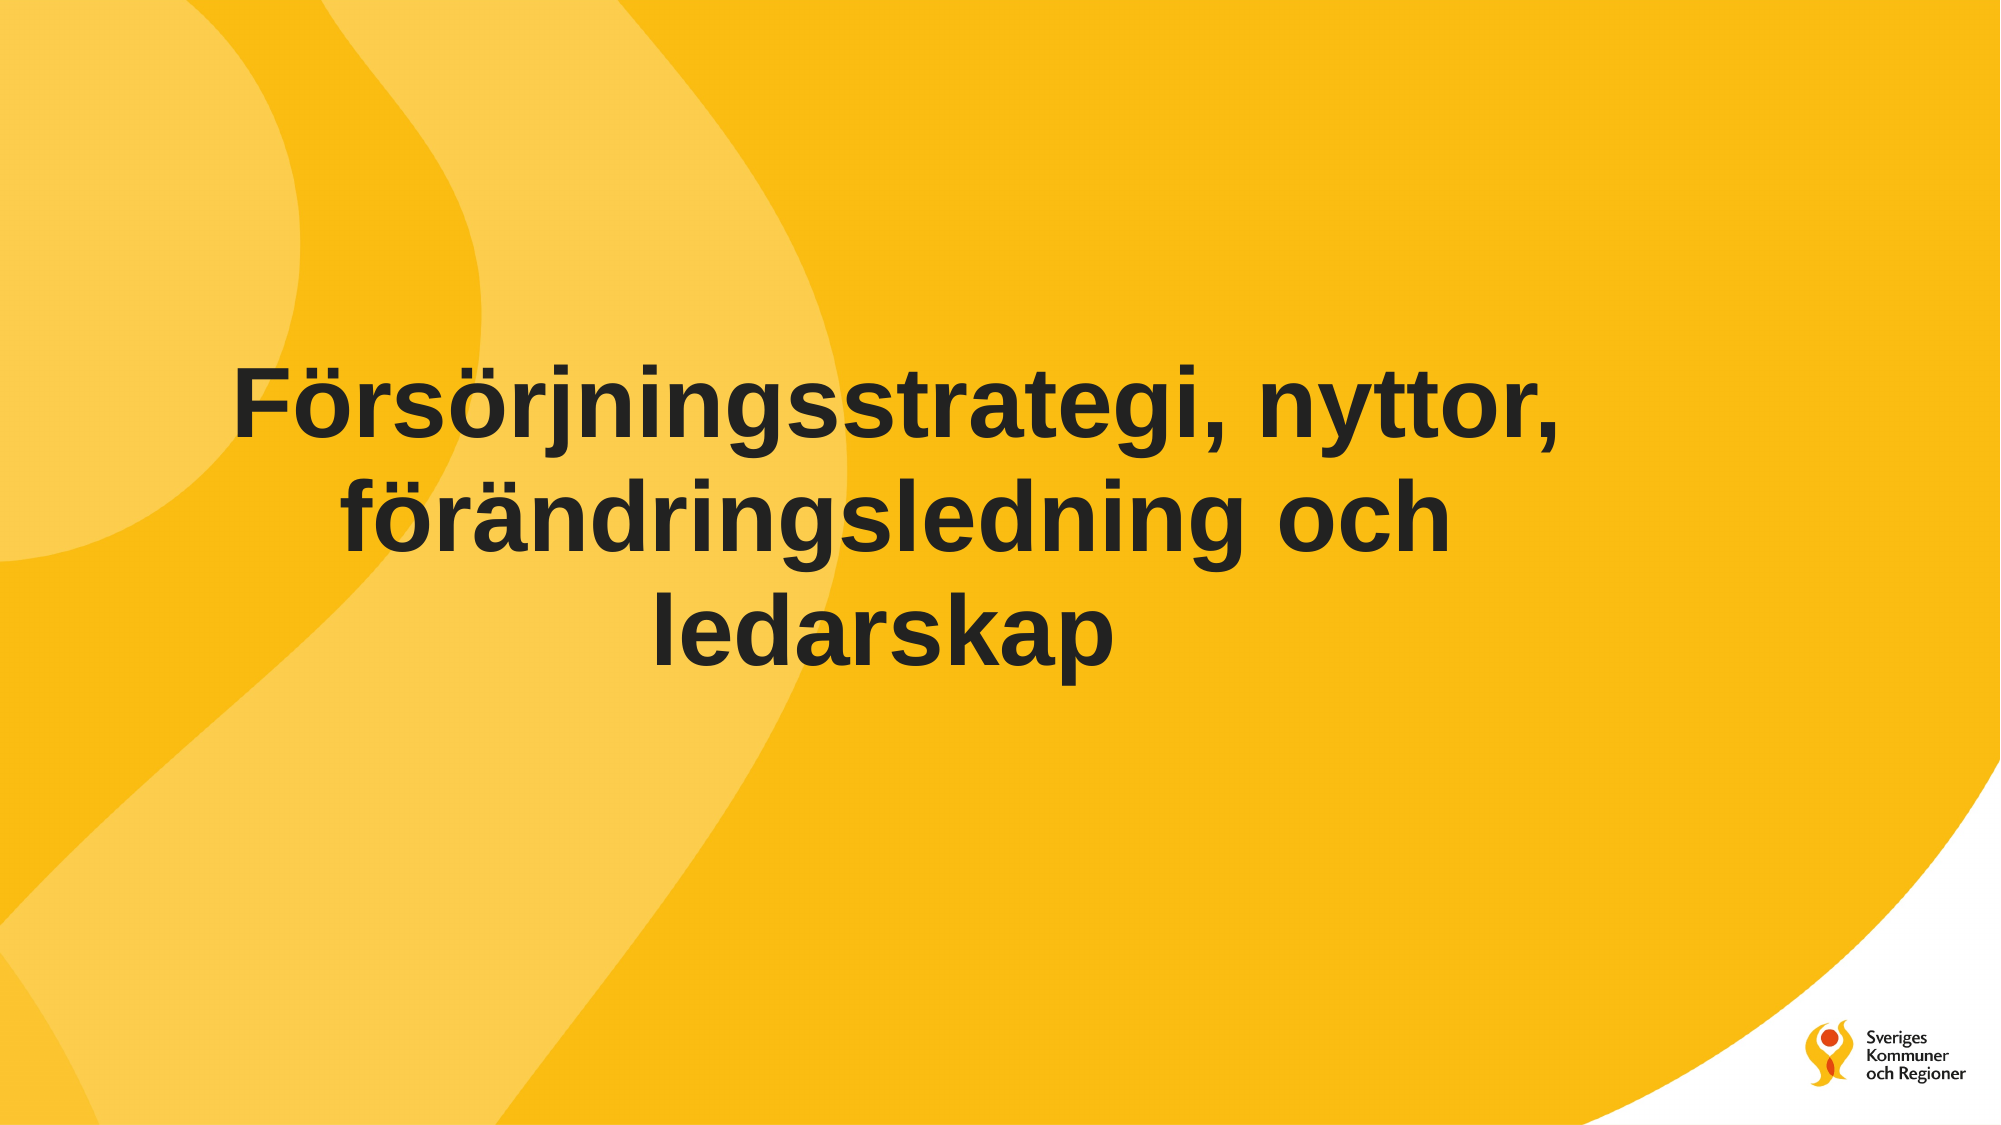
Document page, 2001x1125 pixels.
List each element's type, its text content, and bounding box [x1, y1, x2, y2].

picture [0, 0, 2000, 1125]
title Försörjningsstrategi, nyttor, förändringsledning och ledarskap [109, 338, 1686, 774]
